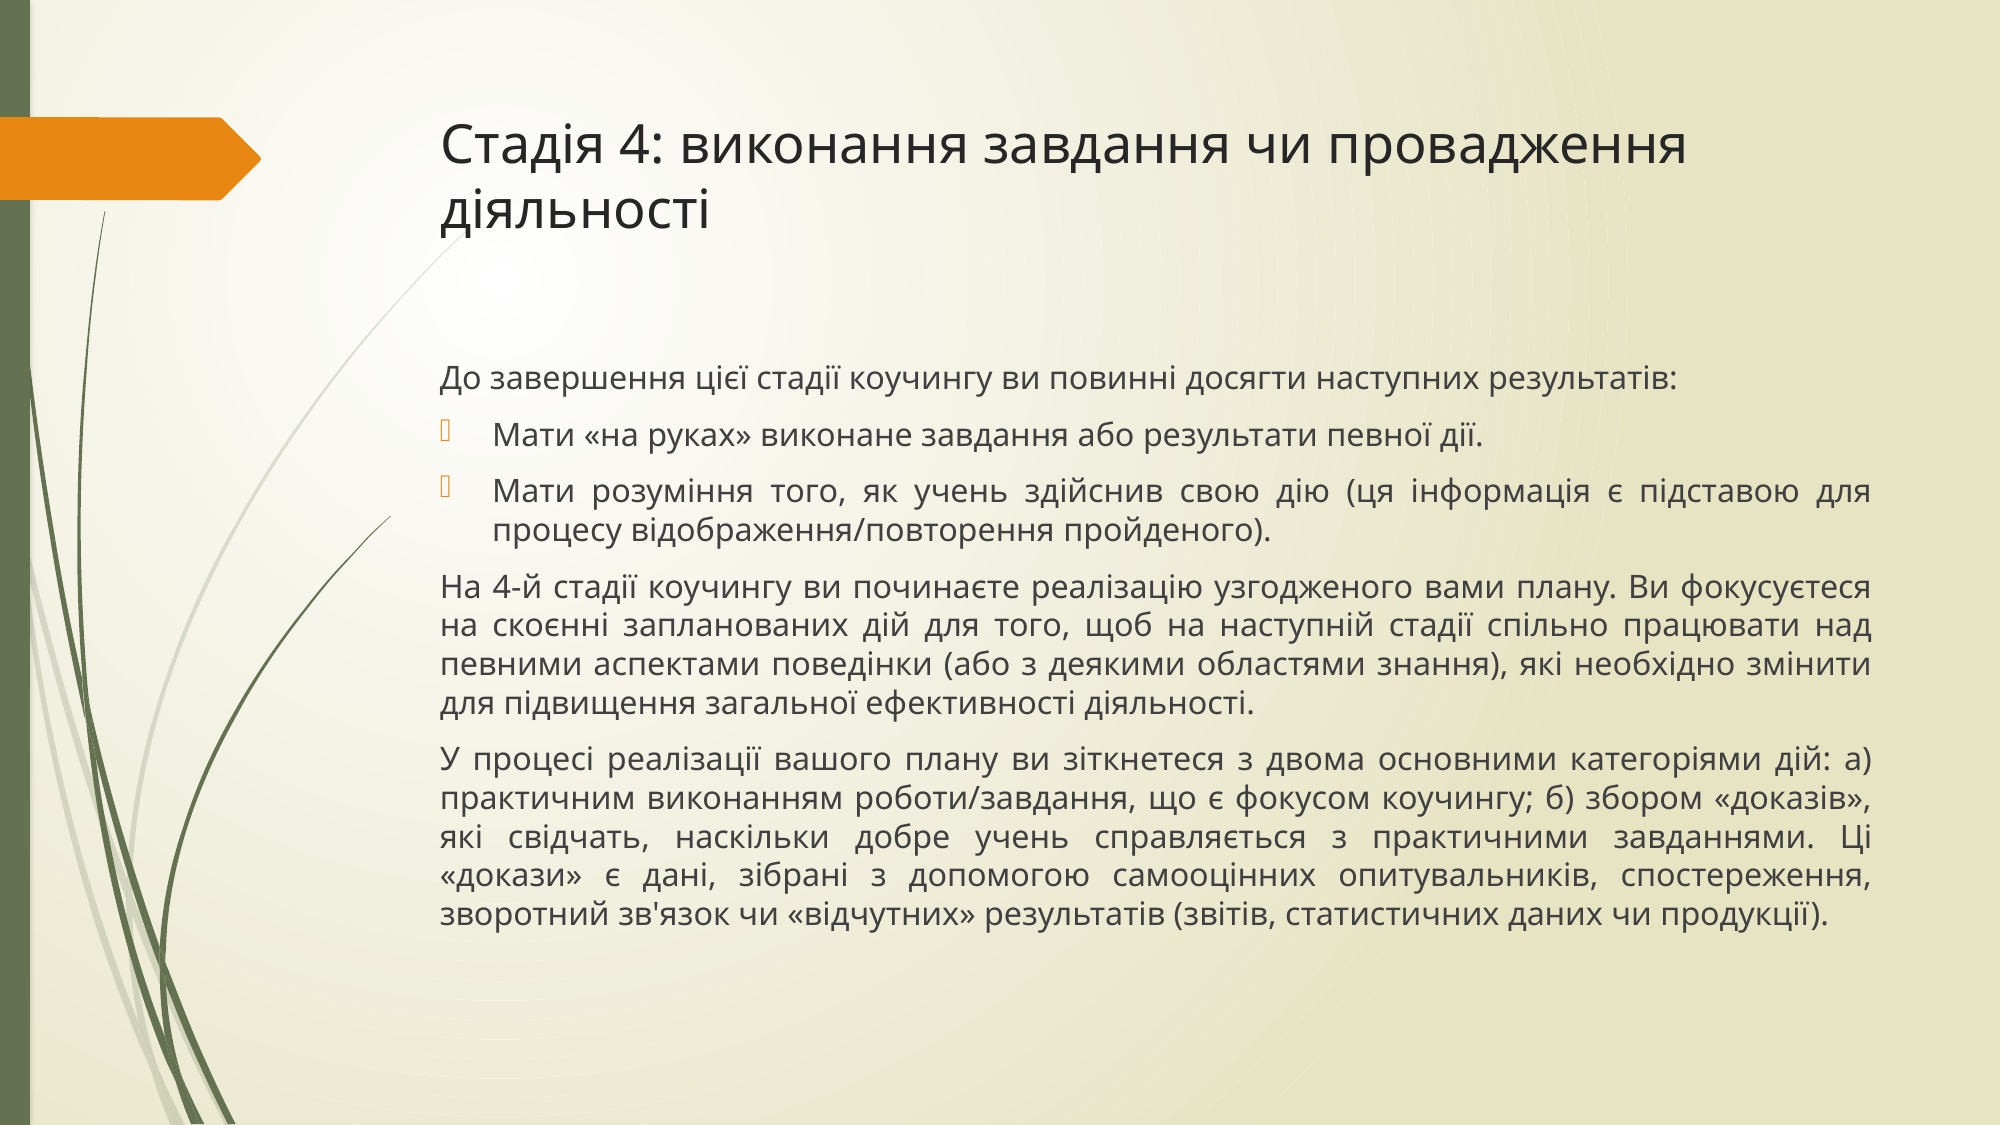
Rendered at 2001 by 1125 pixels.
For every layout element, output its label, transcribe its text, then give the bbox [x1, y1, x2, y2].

title Стадія 4: виконання завдання чи провадження діяльності [425, 102, 1888, 313]
list До завершення цієї стадії коучингу ви повинні досягти наступних результатів: Мати «на руках» виконане завдання або результати певної дії. Мати розуміння того, як учень здійснив свою дію (ця інформація є підставою для процесу відображення/повторення пройденого). На 4-й стадії коучингу ви починаєте реалізацію узгодженого вами плану. Ви фокусуєтеся на скоєнні запланованих дій для того, щоб на наступній стадії спільно працювати над певними аспектами поведінки (або з деякими областями знання), які необхідно змінити для підвищення загальної ефективності діяльності. У процесі реалізації вашого плану ви зіткнетеся з двома основними категоріями дій: а) практичним виконанням роботи/завдання, що є фокусом коучингу; б) збором «доказів», які свідчать, наскільки добре учень справляється з практичними завданнями. Ці «докази» є дані, зібрані з допомогою самооцінних опитувальників, спостереження, зворотний зв'язок чи «відчутних» результатів (звітів, статистичних даних чи продукції). [424, 350, 1888, 970]
